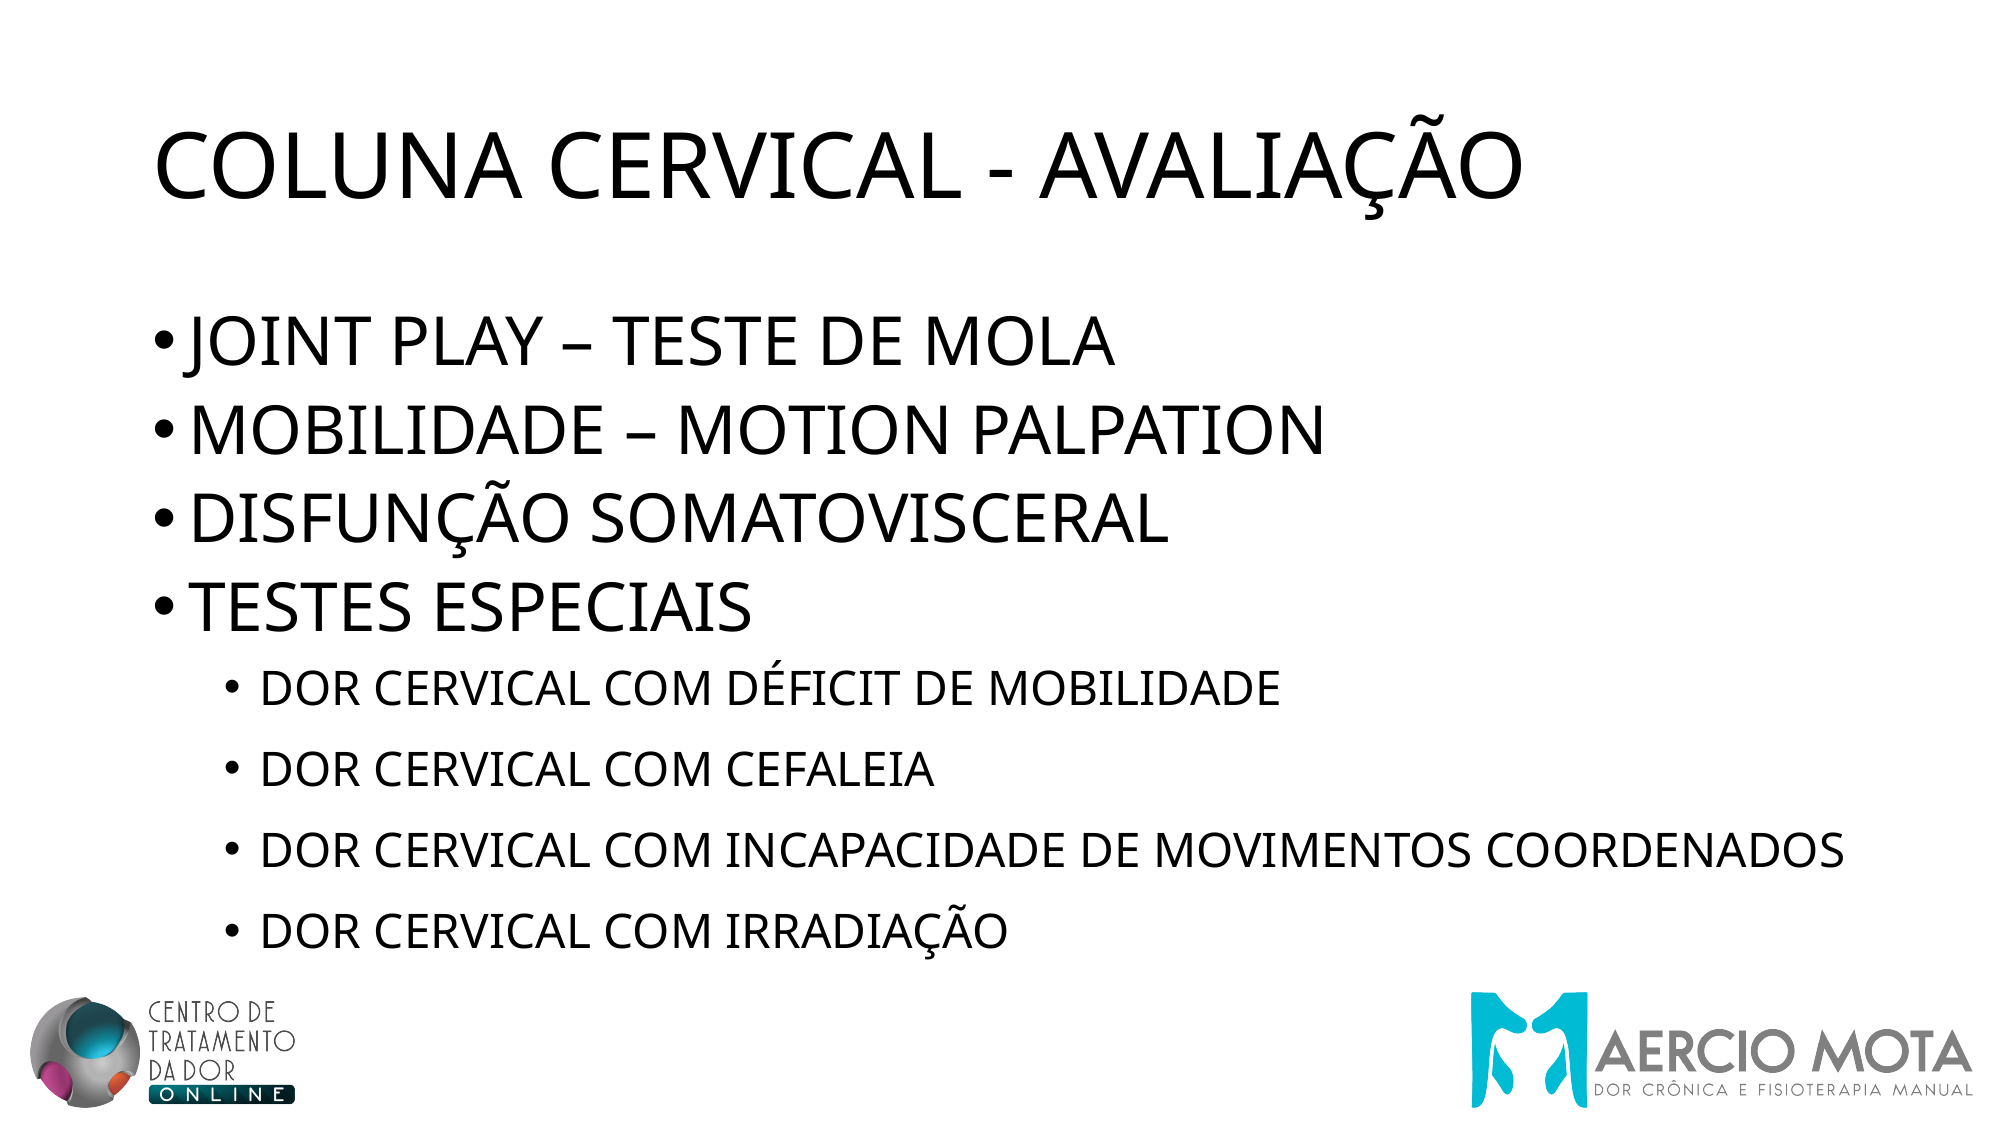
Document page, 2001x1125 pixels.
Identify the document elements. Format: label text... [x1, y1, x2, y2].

picture [30, 997, 295, 1108]
list JOINT PLAY – TESTE DE MOLA MOBILIDADE – MOTION PALPATION DISFUNÇÃO SOMATOVISCERAL TESTES ESPECIAIS DOR CERVICAL COM DÉFICIT DE MOBILIDADE DOR CERVICAL COM CEFALEIA DOR CERVICAL COM INCAPACIDADE DE MOVIMENTOS COORDENADOS DOR CERVICAL COM IRRADIAÇÃO [137, 299, 1863, 1014]
title COLUNA CERVICAL - AVALIAÇÃO [137, 59, 1863, 278]
picture [1471, 992, 1973, 1108]
